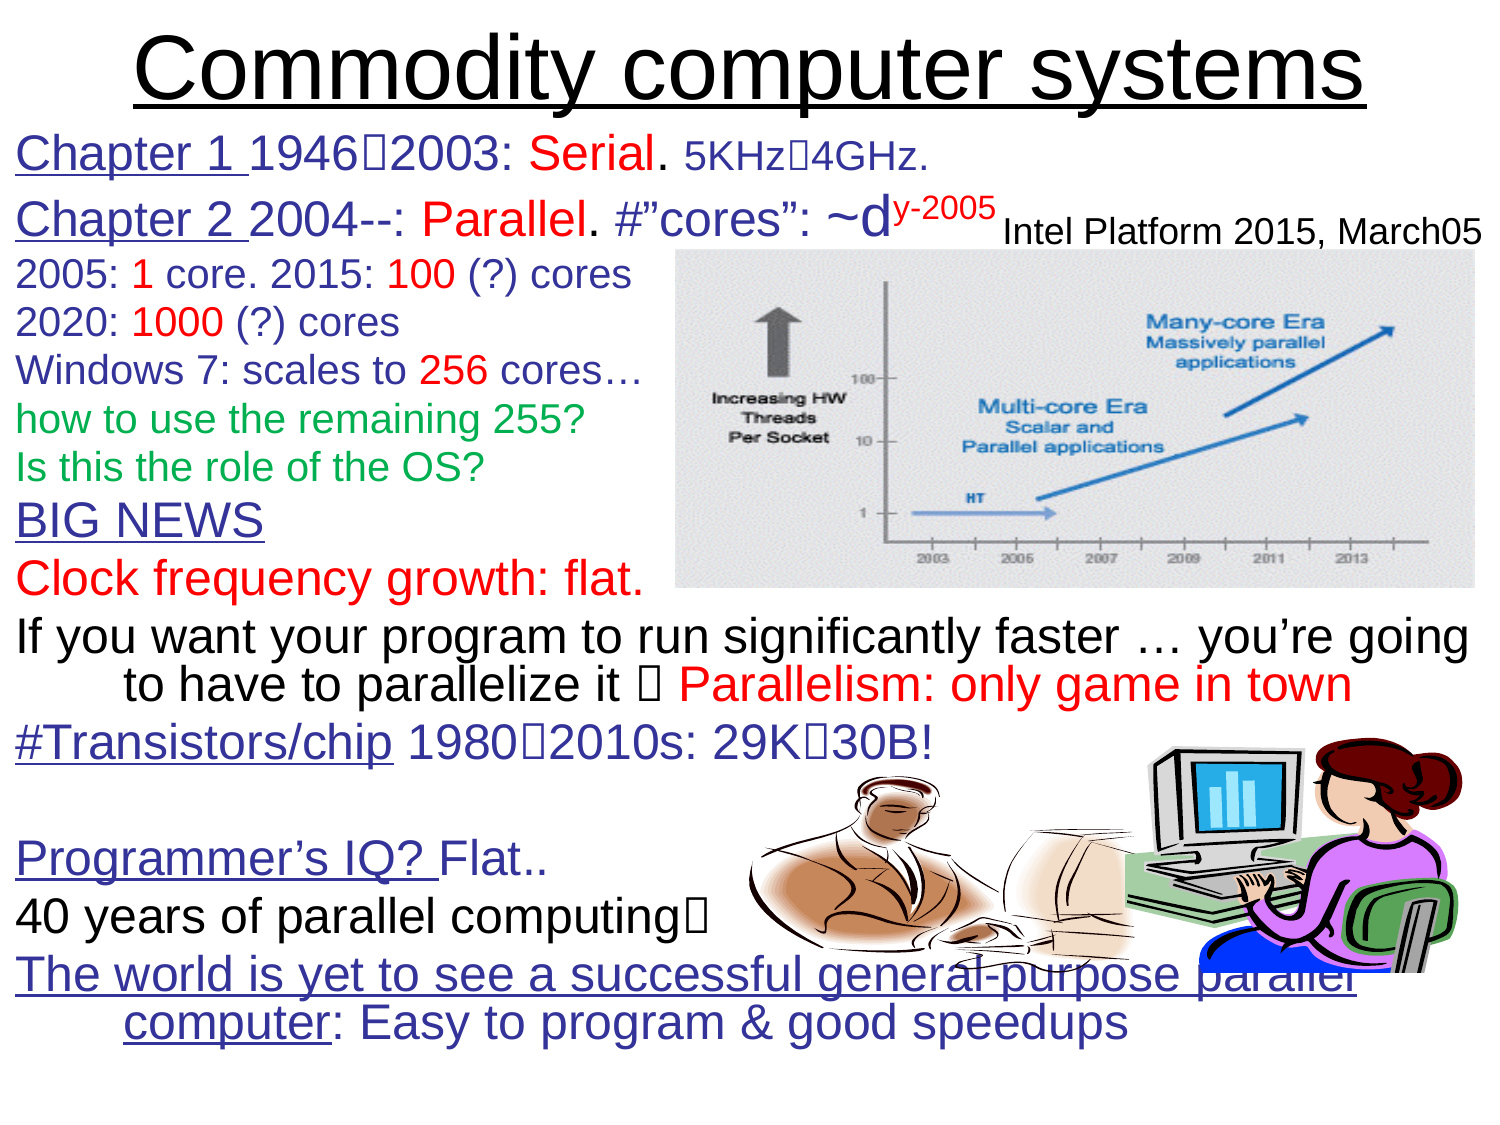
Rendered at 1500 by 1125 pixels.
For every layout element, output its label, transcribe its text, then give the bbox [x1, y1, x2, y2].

list Chapter 1 19462003: Serial. 5KHz4GHz. Chapter 2 2004--: Parallel. #”cores”: ~dy-2005 2005: 1 core. 2015: 100 (?) cores 2020: 1000 (?) cores Windows 7: scales to 256 cores… how to use the remaining 255? Is this the role of the OS? BIG NEWS Clock frequency growth: flat. If you want your program to run significantly faster … you’re going to have to parallelize it  Parallelism: only game in town #Transistors/chip 19802010s: 29K30B! Programmer’s IQ? Flat.. 40 years of parallel computing The world is yet to see a successful general-purpose parallel computer: Easy to program & good speedups [0, 124, 1500, 1125]
text_box Intel Platform 2015, March05 [987, 199, 1500, 260]
picture [674, 249, 1476, 588]
title Commodity computer systems [74, 0, 1426, 124]
picture [737, 737, 1463, 976]
